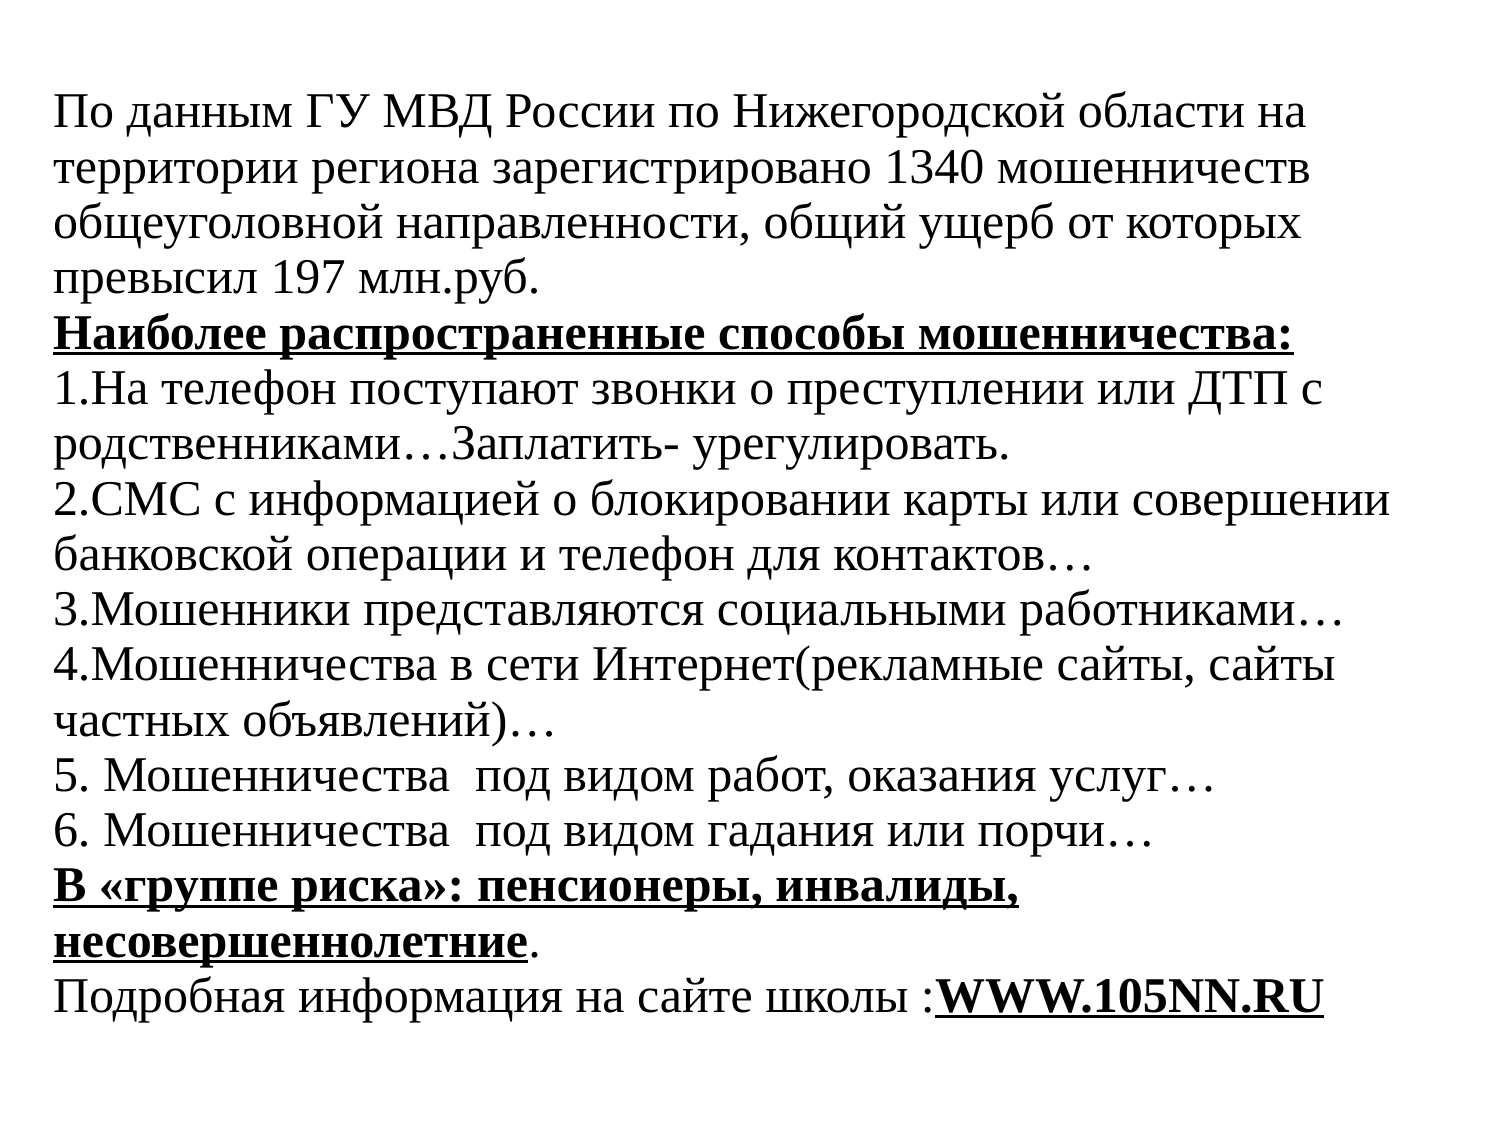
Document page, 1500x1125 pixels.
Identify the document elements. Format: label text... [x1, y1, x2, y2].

title По данным ГУ МВД России по Нижегородской области на территории региона зарегистрировано 1340 мошенничеств общеуголовной направленности, общий ущерб от которых превысил 197 млн.руб. Наиболее распространенные способы мошенничества: 1.На телефон поступают звонки о преступлении или ДТП с родственниками…Заплатить- урегулировать. 2.СМС с информацией о блокировании карты или совершении банковской операции и телефон для контактов… 3.Мошенники представляются социальными работниками… 4.Мошенничества в сети Интернет(рекламные сайты, сайты частных объявлений)… 5. Мошенничества под видом работ, оказания услуг… 6. Мошенничества под видом гадания или порчи… В «группе риска»: пенсионеры, инвалиды, несовершеннолетние. Подробная информация на сайте школы :WWW.105NN.RU [53, 45, 1447, 1024]
